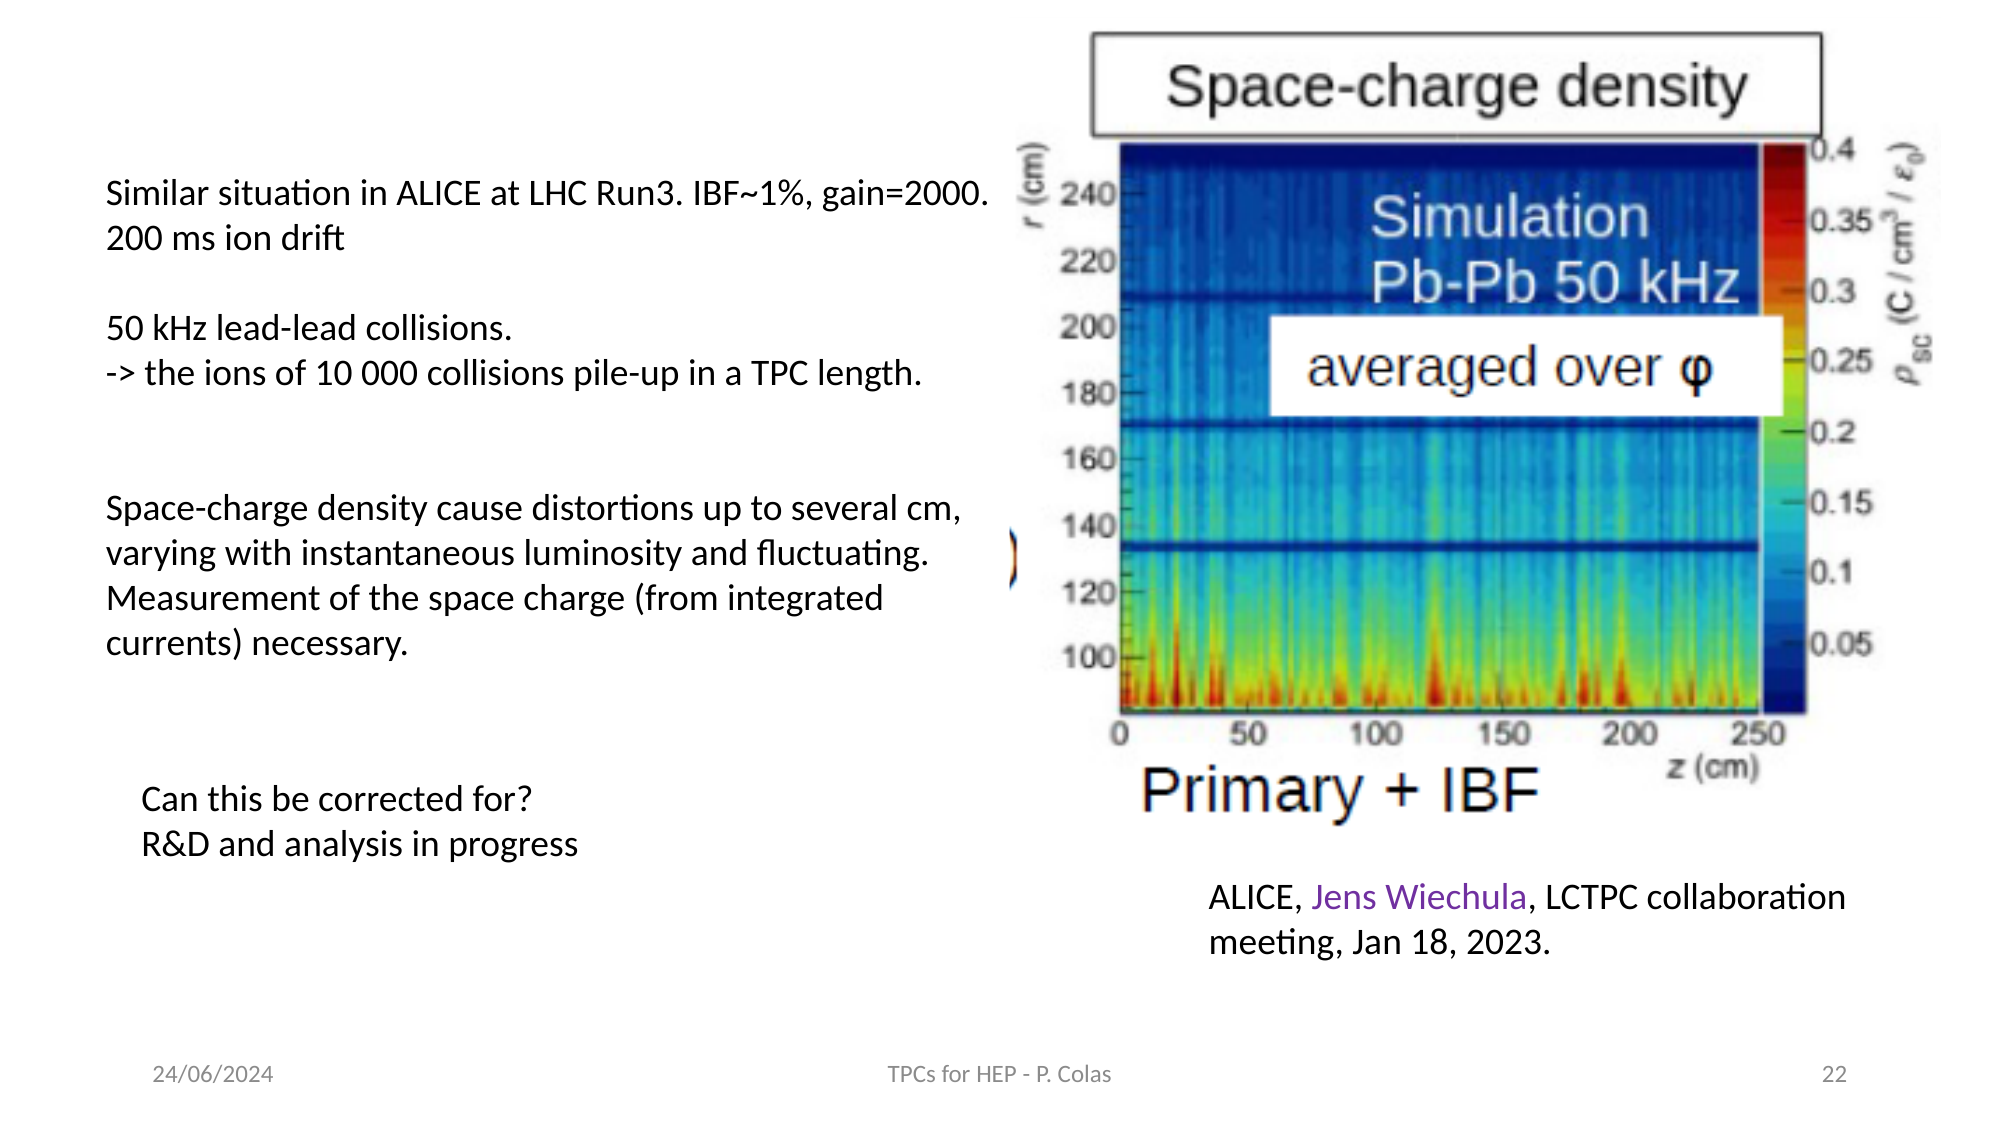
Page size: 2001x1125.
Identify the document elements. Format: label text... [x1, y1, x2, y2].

text_box Similar situation in ALICE at LHC Run3. IBF~1%, gain=2000. 200 ms ion drift 50 kHz lead-lead collisions. -> the ions of 10 000 collisions pile-up in a TPC length. Space-charge density cause distortions up to several cm, varying with instantaneous luminosity and fluctuating. Measurement of the space charge (from integrated currents) necessary. [91, 160, 1009, 761]
footer TPCs for HEP - P. Colas [662, 1042, 1338, 1103]
picture [1009, 16, 1941, 840]
slide_number 22 [1412, 1042, 1863, 1103]
text_box ALICE, Jens Wiechula, LCTPC collaboration meeting, Jan 18, 2023. [1193, 865, 1941, 970]
text_box Can this be corrected for? R&D and analysis in progress [126, 766, 861, 872]
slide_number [137, 1042, 588, 1103]
